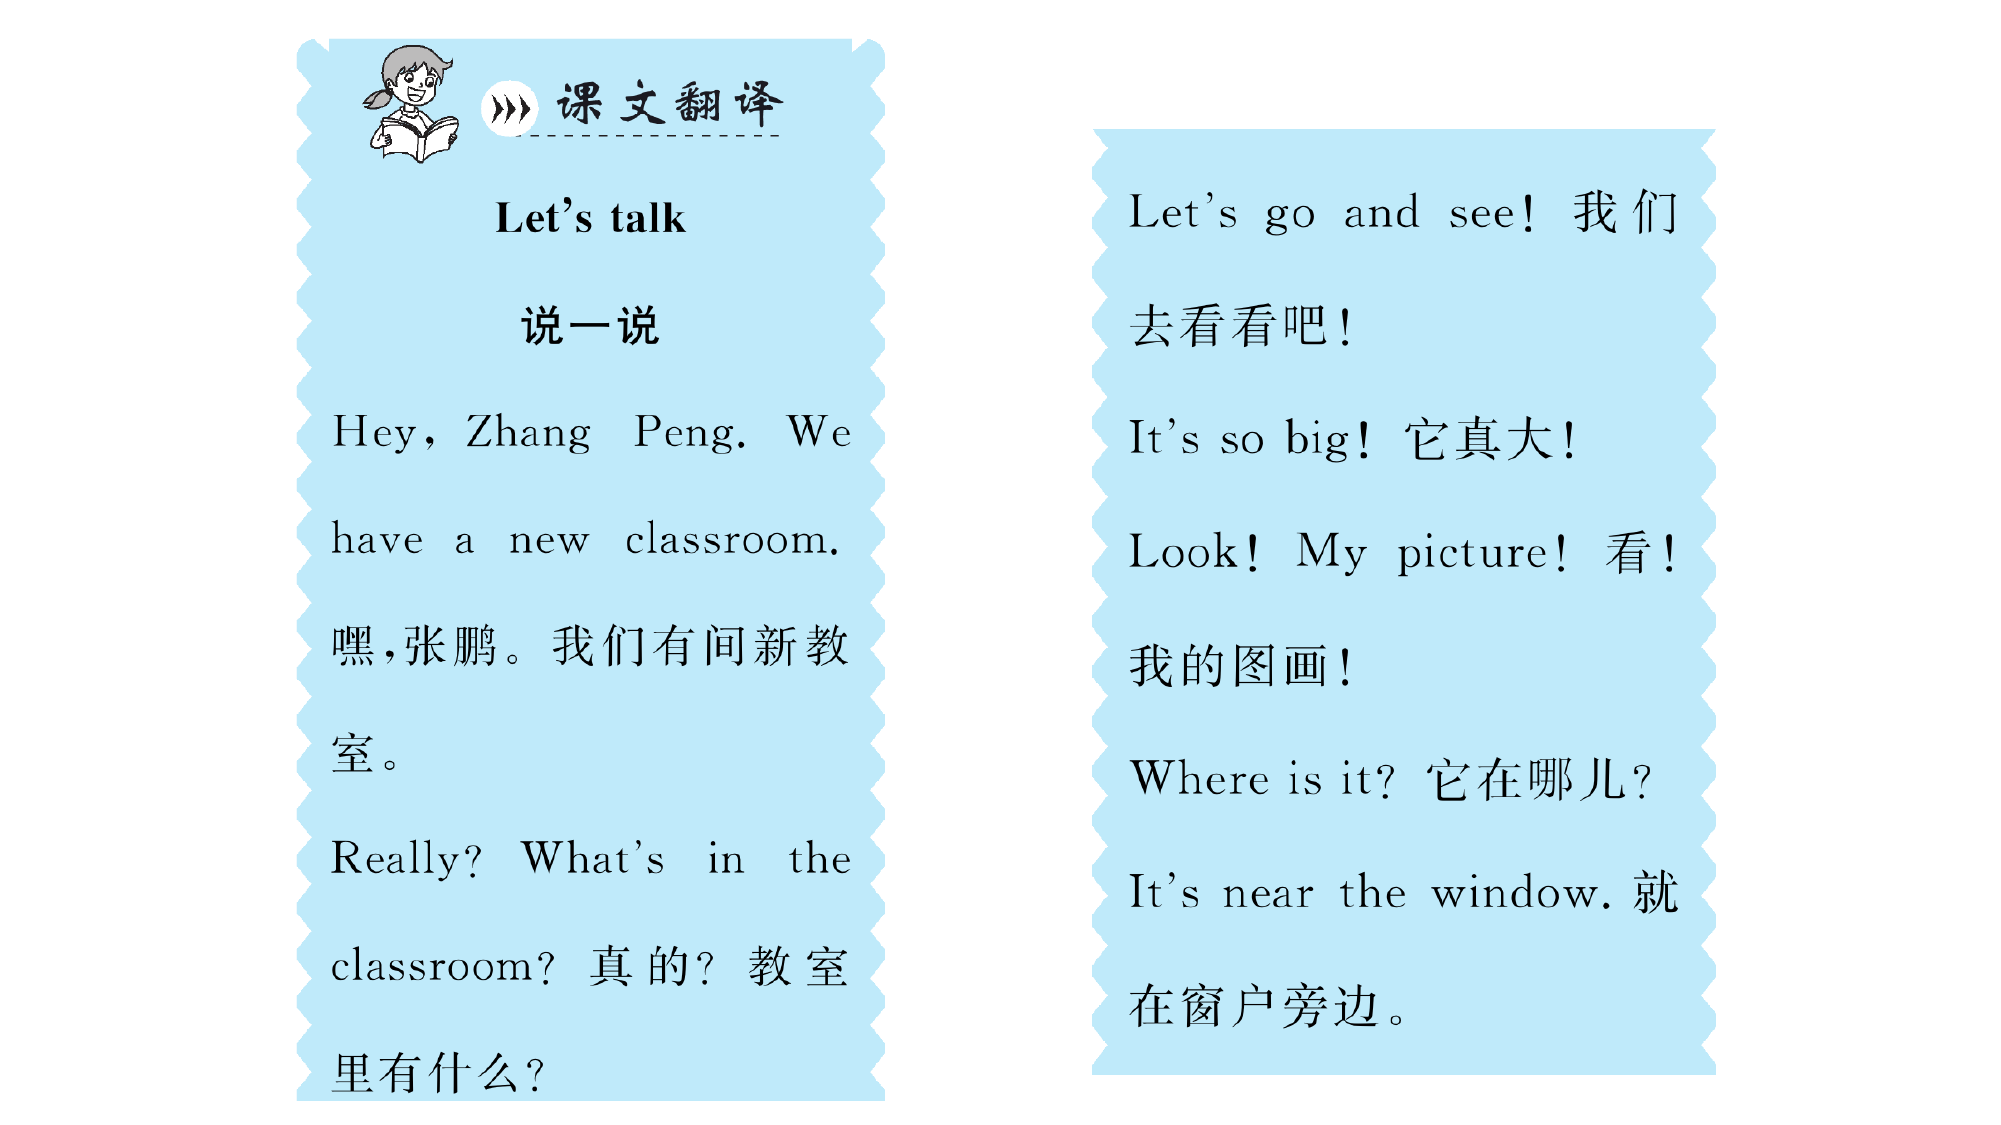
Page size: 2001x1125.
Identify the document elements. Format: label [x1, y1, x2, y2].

picture [292, 24, 905, 1101]
picture [1087, 129, 1738, 1075]
